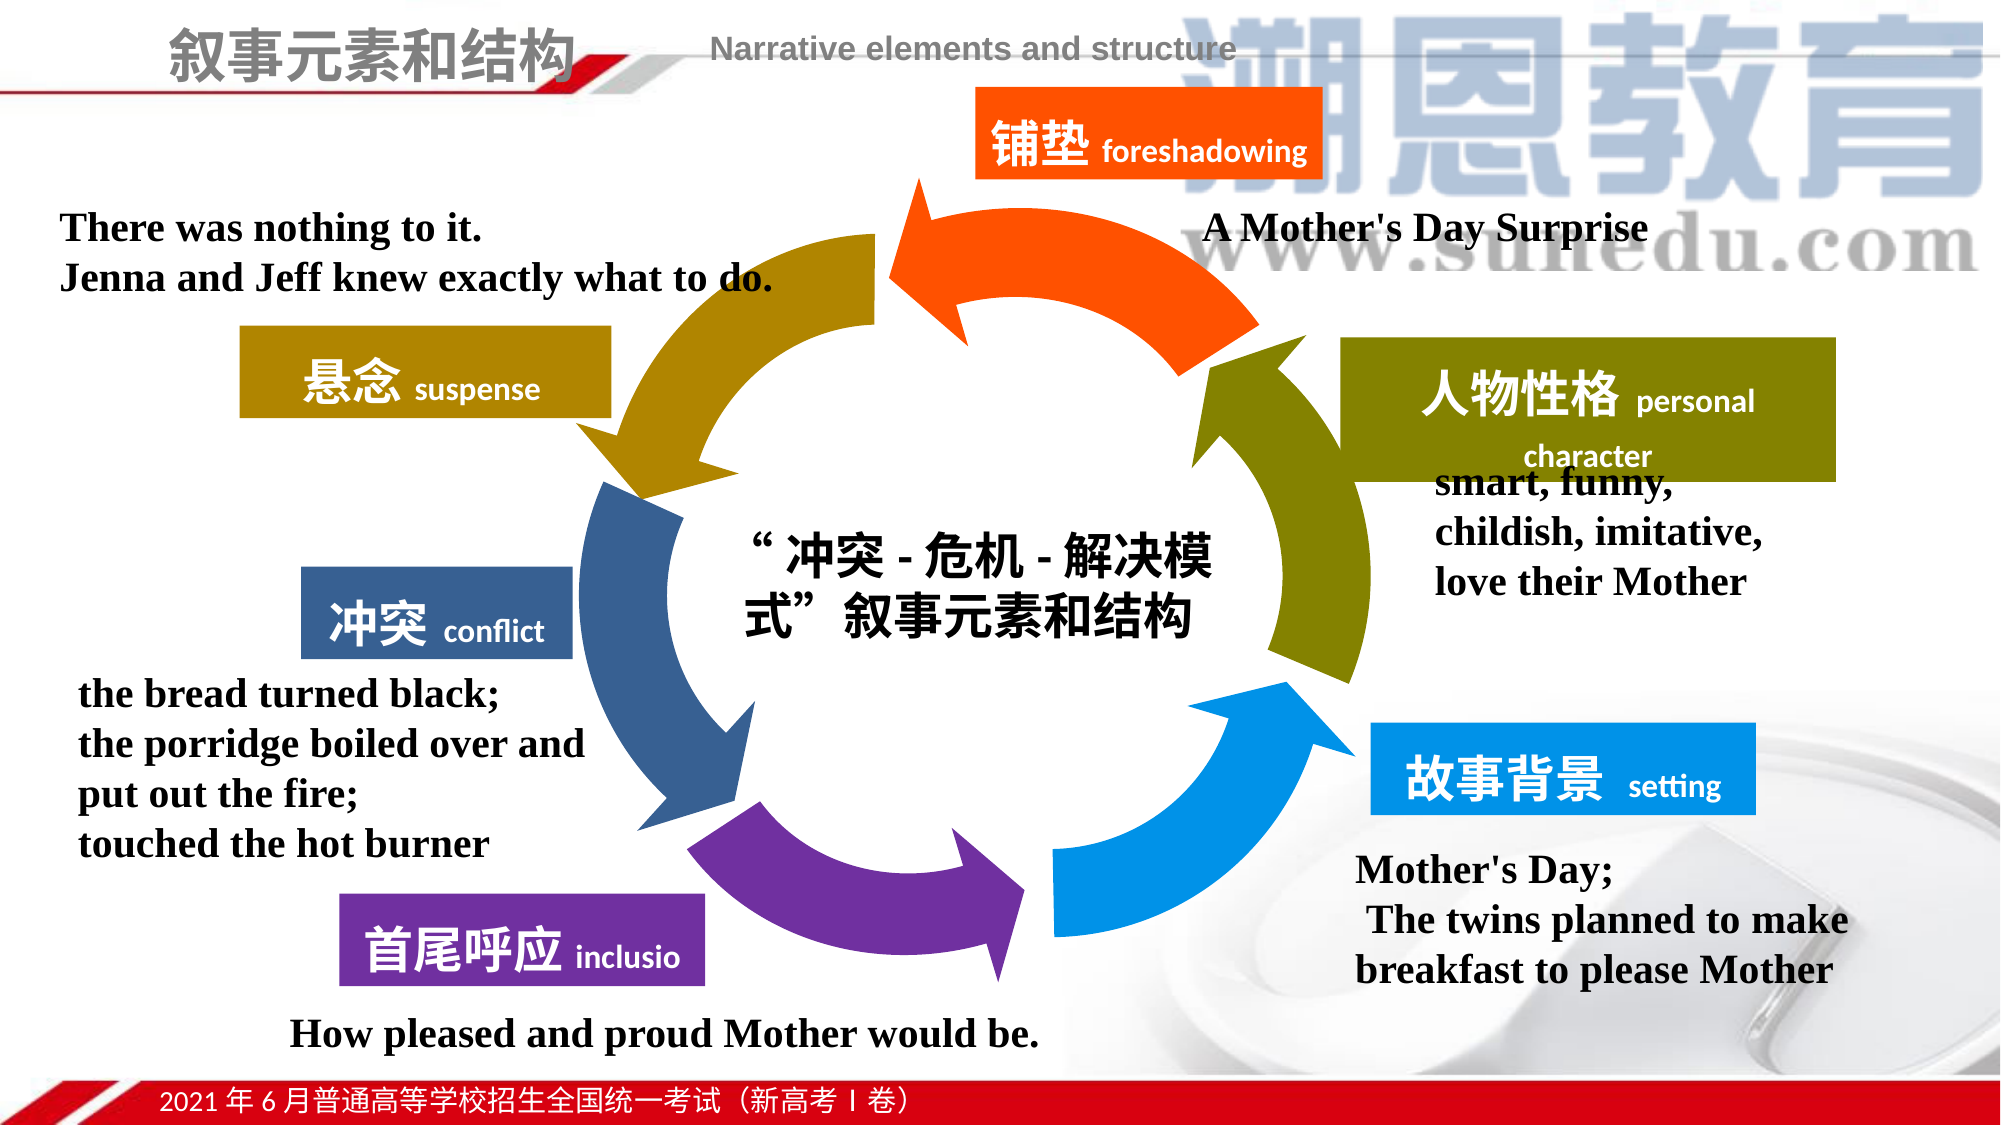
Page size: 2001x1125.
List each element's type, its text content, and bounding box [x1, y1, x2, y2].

text_box 叙事元素和结构 Narrative elements and structure [153, 11, 1252, 97]
text_box Mother's Day; The twins planned to make breakfast to please Mother [1340, 834, 1933, 1000]
picture [0, 0, 2001, 1125]
text_box [577, 480, 757, 833]
text_box [887, 173, 1261, 378]
text_box [1051, 680, 1360, 939]
text_box 铺垫foreshadowing [975, 86, 1323, 180]
text_box the bread turned black; the porridge boiled over and put out the fire; touched the hot burner [63, 658, 625, 873]
text_box [572, 232, 877, 500]
text_box smart, funny, childish, imitative, love their Mother [1420, 446, 1806, 612]
text_box 人物性格 personal character [1340, 337, 1836, 482]
text_box “冲突-危机-解决模式”叙事元素和结构 [699, 516, 1239, 652]
text_box 故事背景 setting [1370, 722, 1756, 816]
text_box 悬念suspense [239, 325, 612, 419]
text_box 首尾呼应inclusio [339, 893, 706, 987]
text_box [685, 799, 1026, 987]
text_box How pleased and proud Mother would be. [274, 998, 1057, 1063]
text_box There was nothing to it. Jenna and Jeff knew exactly what to do. [44, 192, 791, 308]
text_box A Mother's Day Surprise [1187, 192, 1705, 258]
text_box [1189, 332, 1372, 686]
text_box 2021年6月普通高等学校招生全国统一考试（新高考Ⅰ卷） [144, 1074, 1188, 1125]
text_box 冲突 conflict [301, 566, 573, 658]
